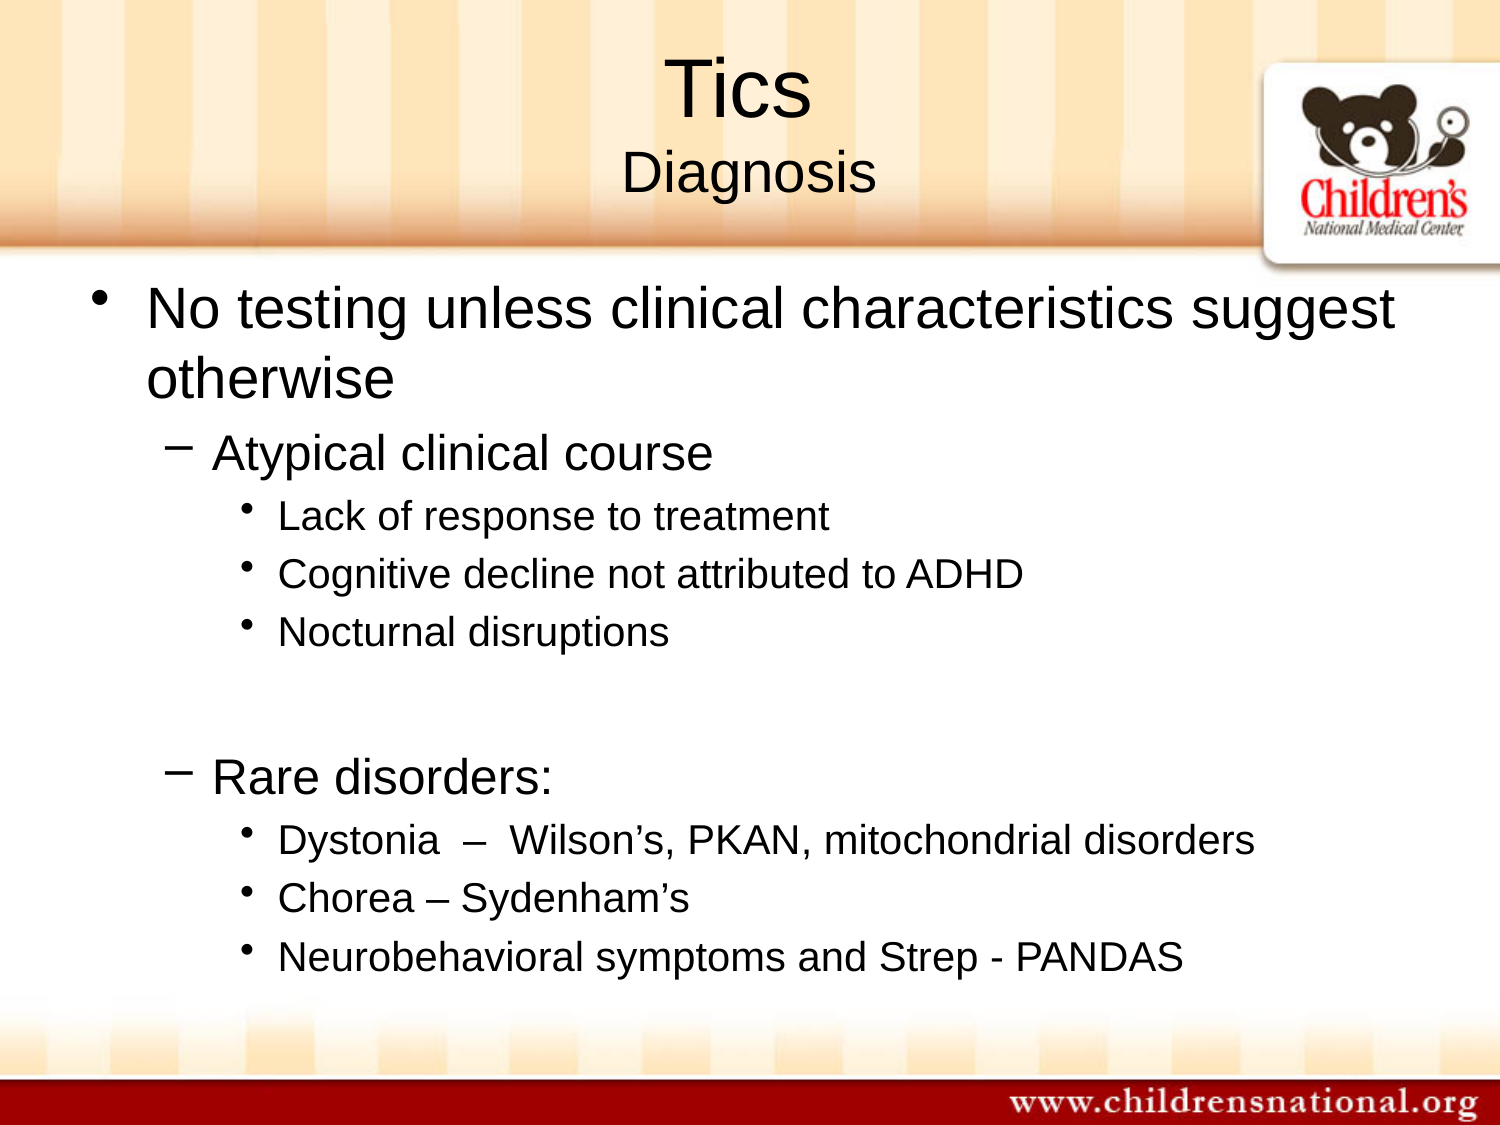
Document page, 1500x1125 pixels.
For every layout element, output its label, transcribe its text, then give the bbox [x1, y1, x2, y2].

title Tics Diagnosis [75, 24, 1425, 213]
list No testing unless clinical characteristics suggest otherwise Atypical clinical course Lack of response to treatment Cognitive decline not attributed to ADHD Nocturnal disruptions Rare disorders: Dystonia – Wilson’s, PKAN, mitochondrial disorders Chorea – Sydenham’s Neurobehavioral symptoms and Strep - PANDAS [75, 262, 1425, 1005]
picture [0, 0, 1500, 1125]
